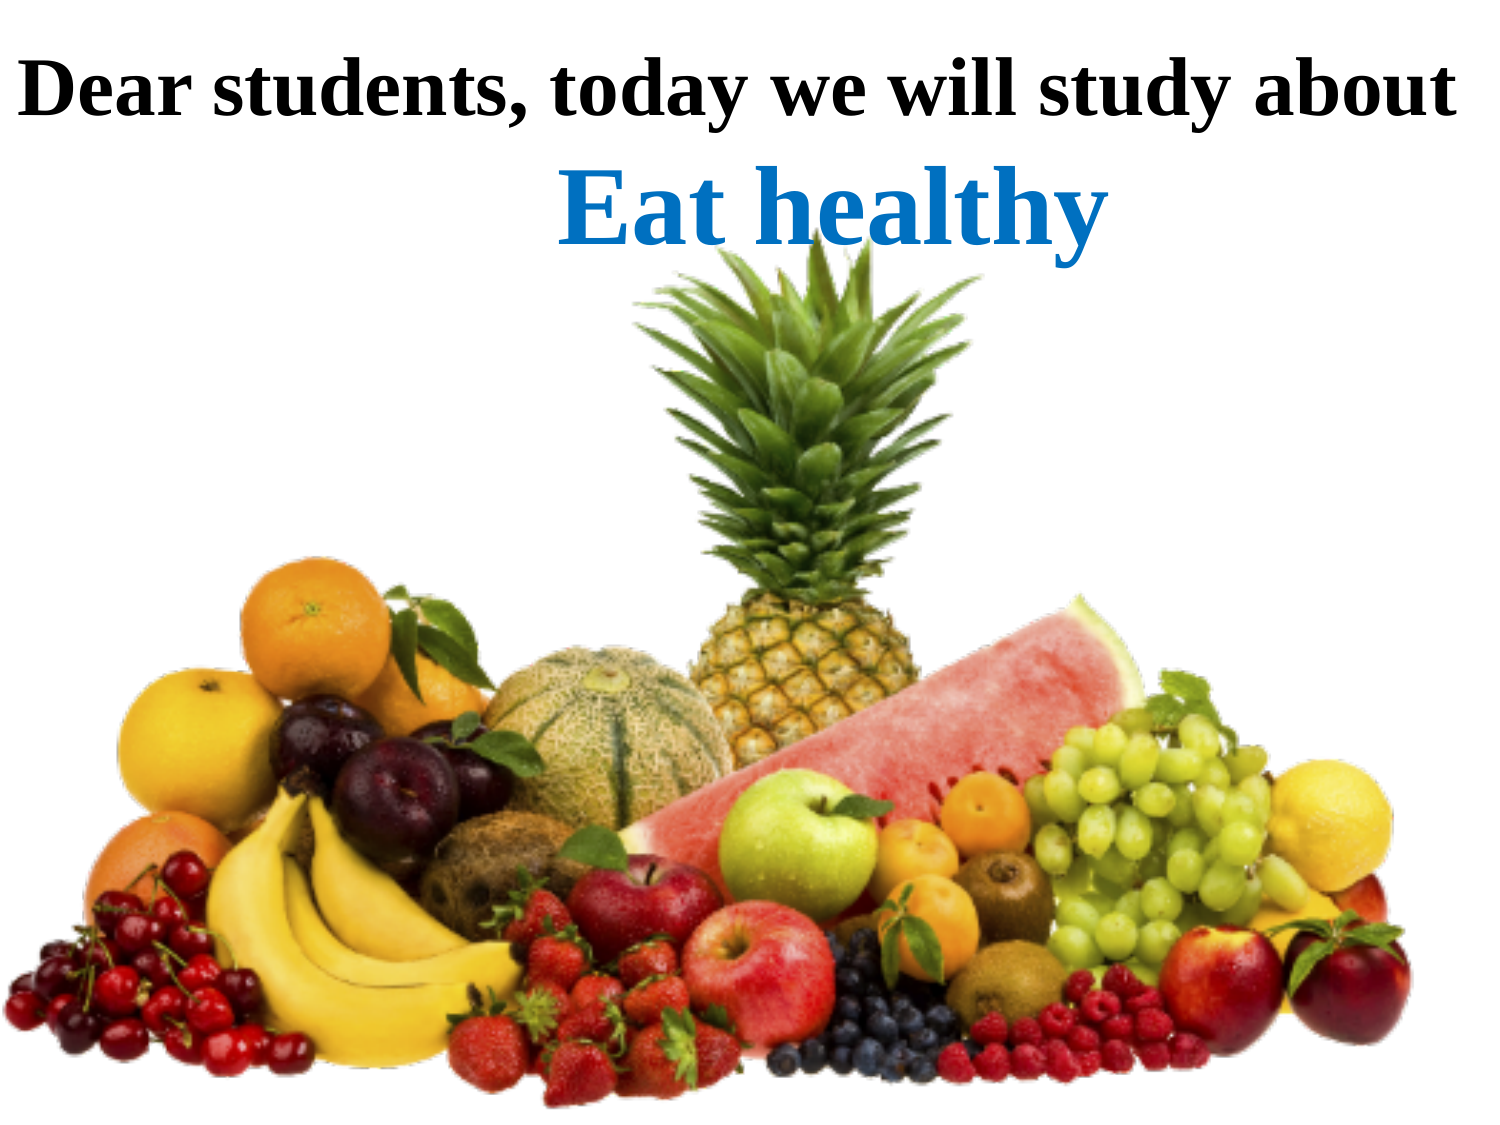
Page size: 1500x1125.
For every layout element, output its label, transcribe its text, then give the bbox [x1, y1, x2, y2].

picture [0, 212, 1457, 1125]
text_box Dear students, today we will study about Eat healthy [2, 24, 1500, 275]
